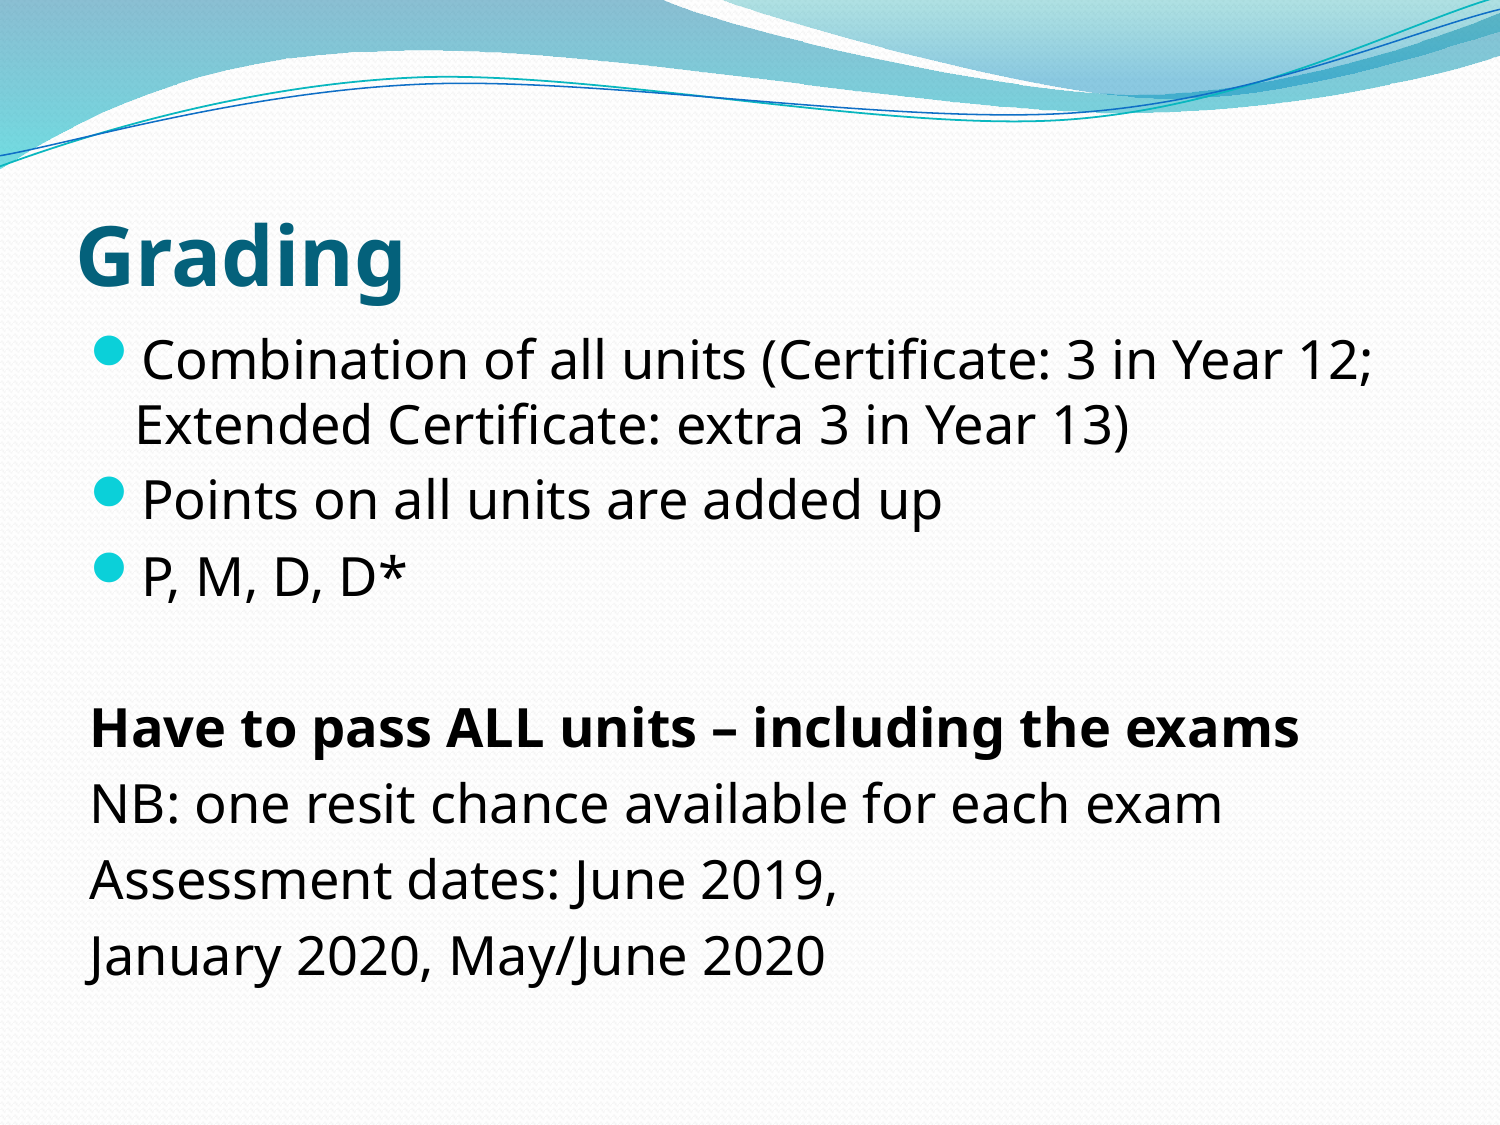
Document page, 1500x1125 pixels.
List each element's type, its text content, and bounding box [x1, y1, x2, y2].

list Combination of all units (Certificate: 3 in Year 12; Extended Certificate: extra 3 in Year 13) Points on all units are added up P, M, D, D* Have to pass ALL units – including the exams NB: one resit chance available for each exam Assessment dates: June 2019, January 2020, May/June 2020 [75, 317, 1425, 1038]
title Grading [75, 115, 1425, 303]
